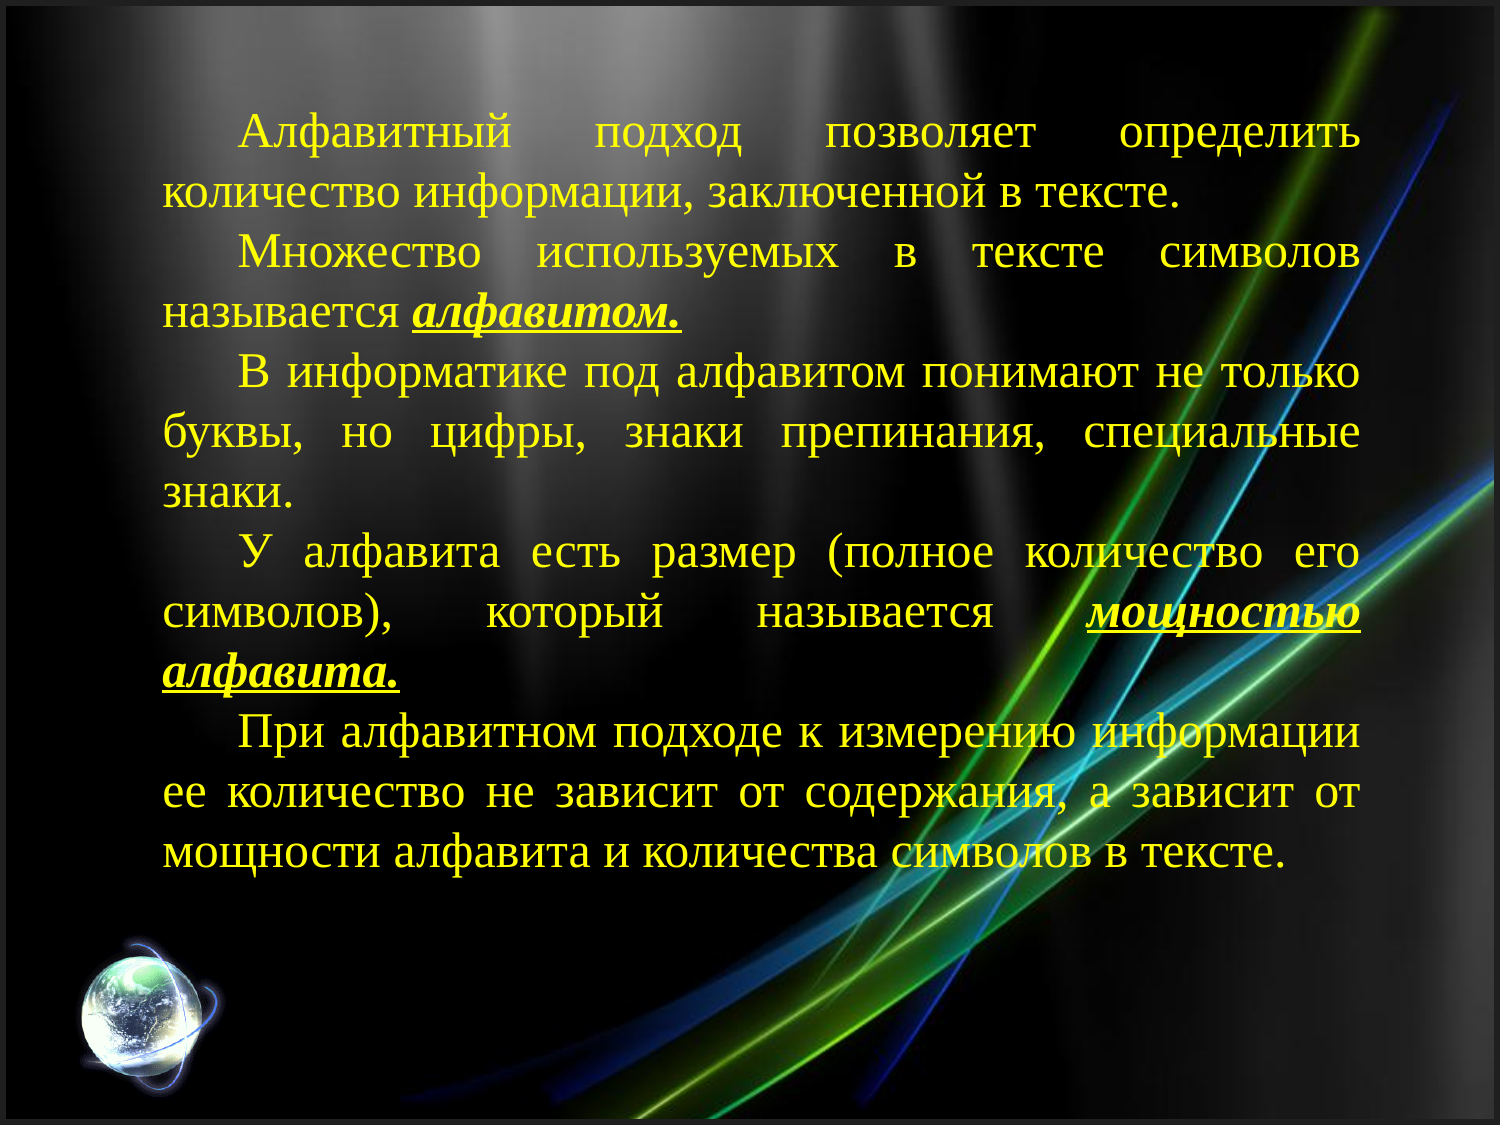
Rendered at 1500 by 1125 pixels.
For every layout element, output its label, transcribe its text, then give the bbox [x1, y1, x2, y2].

picture [6, 6, 1494, 1119]
text_box Алфавитный подход позволяет определить количество информации, заключенной в тексте. Множество используемых в тексте символов называется алфавитом. В информатике под алфавитом понимают не только буквы, но цифры, знаки препинания, специальные знаки. У алфавита есть размер (полное количество его символов), который называется мощностью алфавита. При алфавитном подходе к измерению информации ее количество не зависит от содержания, а зависит от мощности алфавита и количества символов в тексте. [147, 89, 1376, 885]
